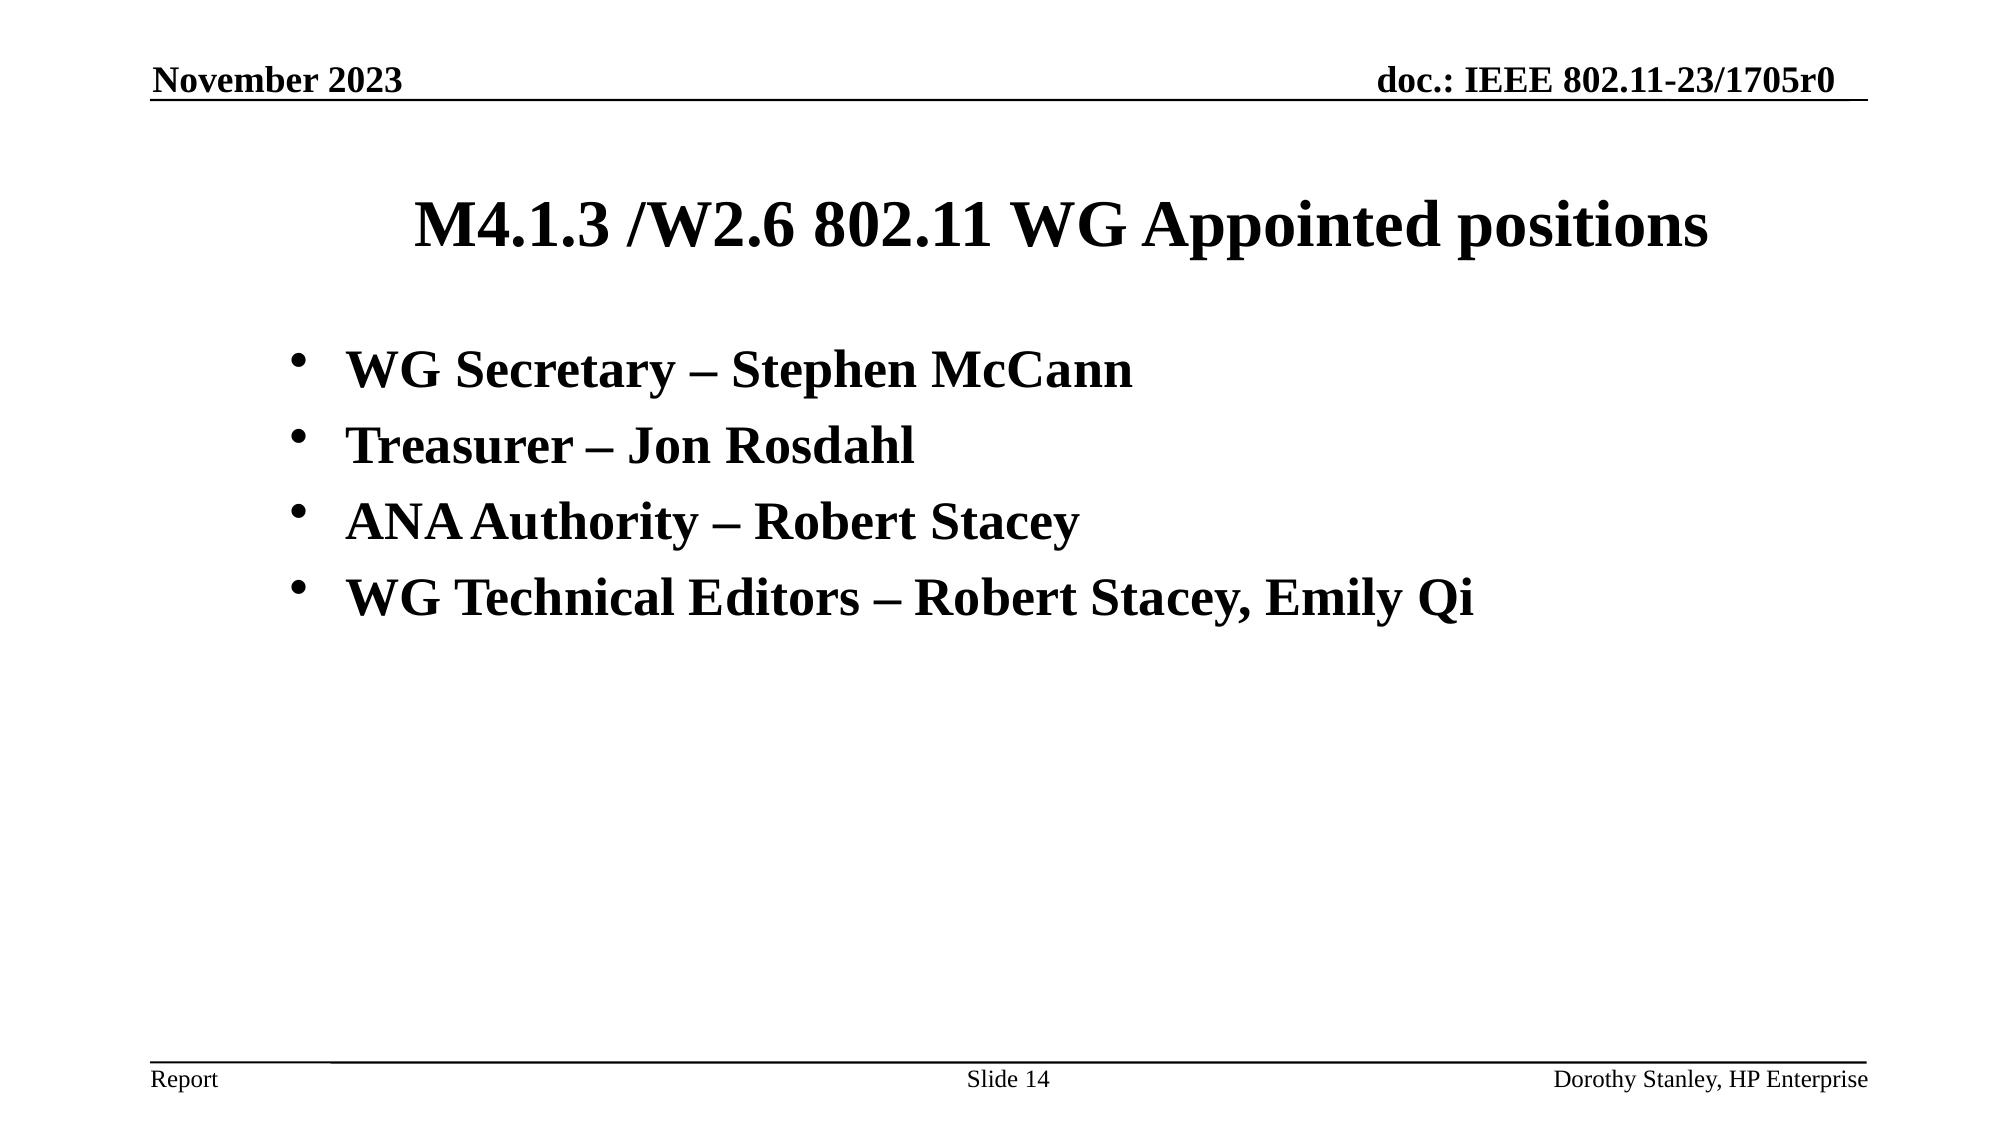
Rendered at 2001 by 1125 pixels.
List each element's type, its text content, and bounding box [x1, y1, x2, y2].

list WG Secretary – Stephen McCann Treasurer – Jon Rosdahl ANA Authority – Robert Stacey WG Technical Editors – Robert Stacey, Emily Qi [274, 326, 1750, 1002]
title M4.1.3 /W2.6 802.11 WG Appointed positions [362, 152, 1763, 288]
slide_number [152, 54, 406, 101]
slide_number Slide 14 [964, 1061, 1053, 1093]
footer Dorothy Stanley, HP Enterprise [1512, 1061, 1869, 1093]
